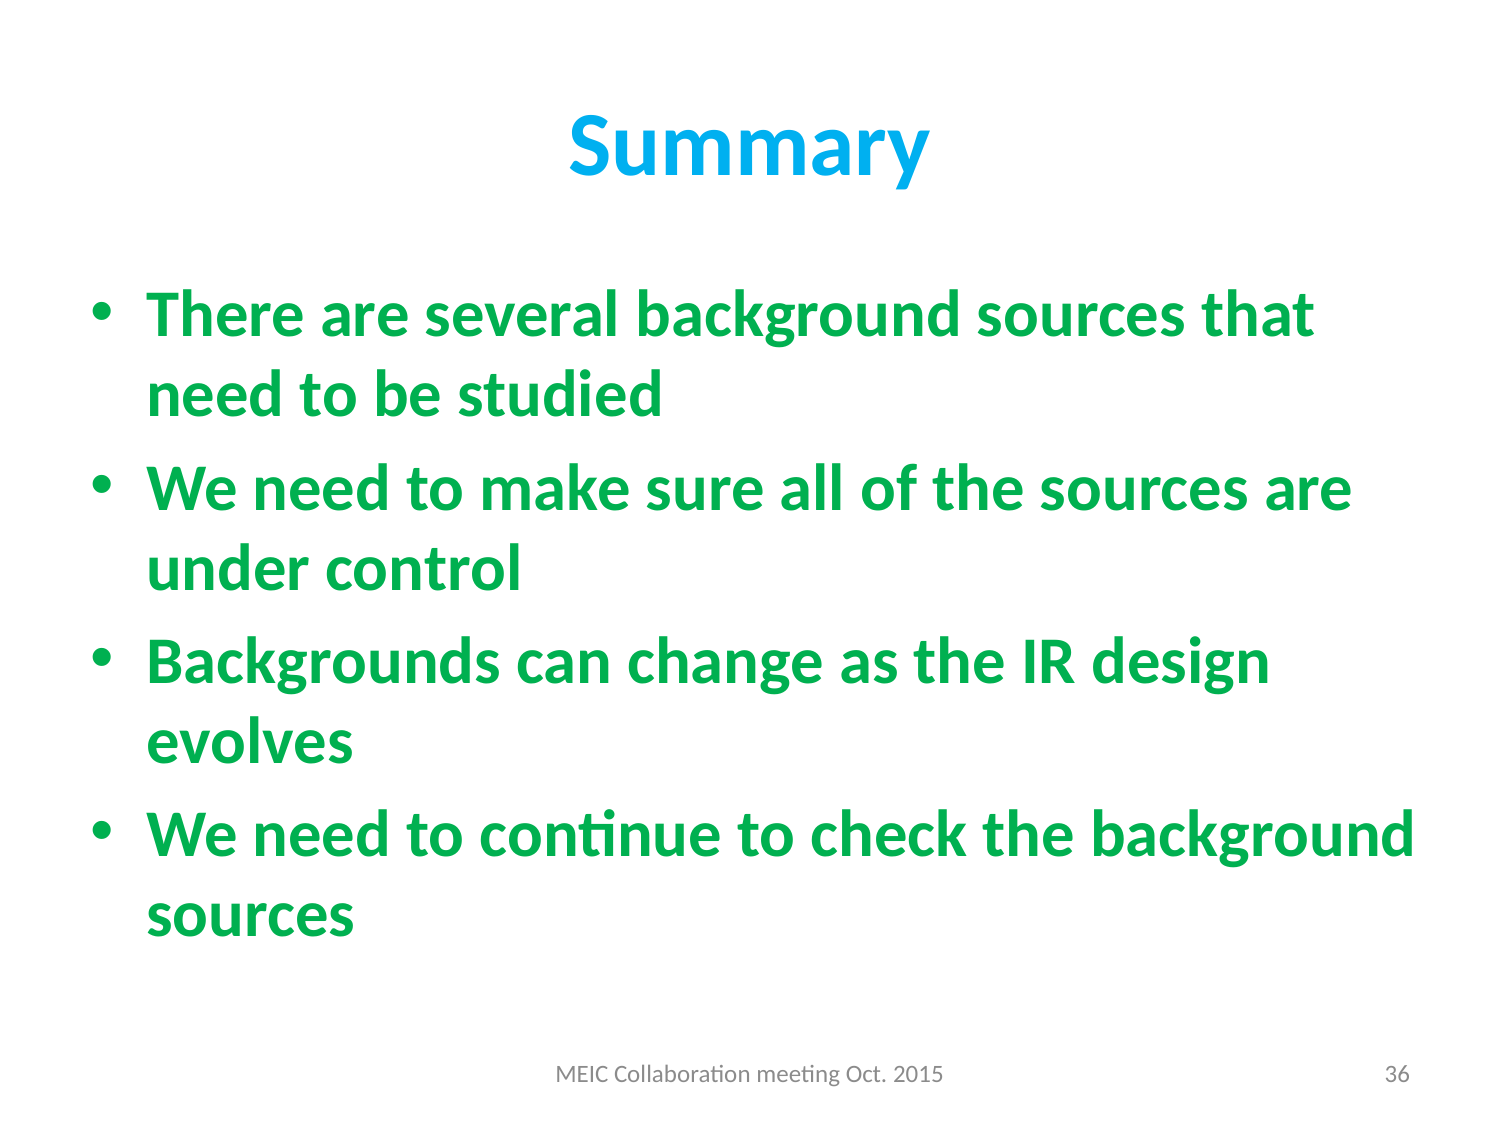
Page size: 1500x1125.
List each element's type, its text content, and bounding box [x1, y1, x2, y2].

list There are several background sources that need to be studied We need to make sure all of the sources are under control Backgrounds can change as the IR design evolves We need to continue to check the background sources [75, 262, 1450, 1005]
title Summary [75, 45, 1425, 233]
slide_number 36 [1074, 1042, 1425, 1103]
footer MEIC Collaboration meeting Oct. 2015 [512, 1042, 988, 1103]
